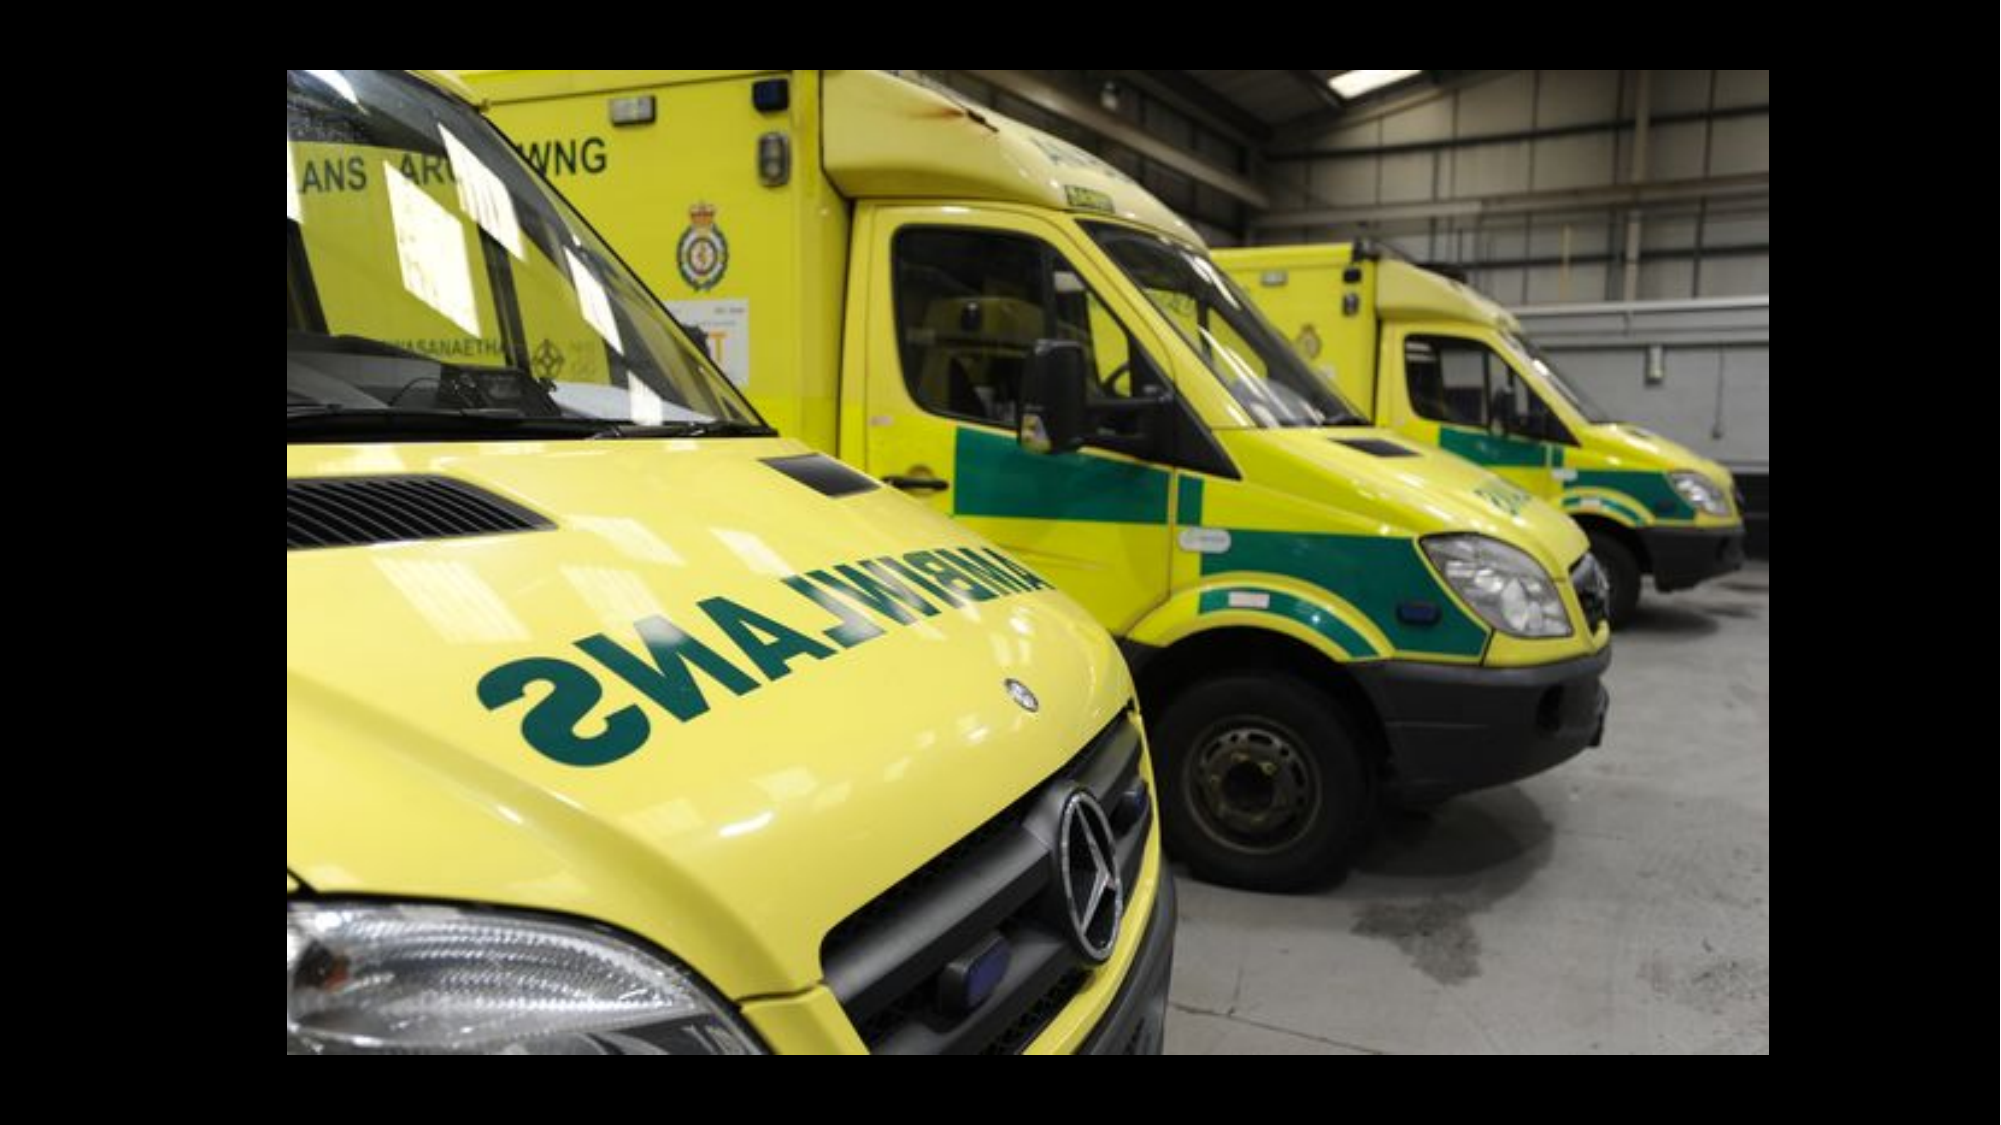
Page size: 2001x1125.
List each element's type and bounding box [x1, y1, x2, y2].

picture [287, 70, 1769, 1055]
